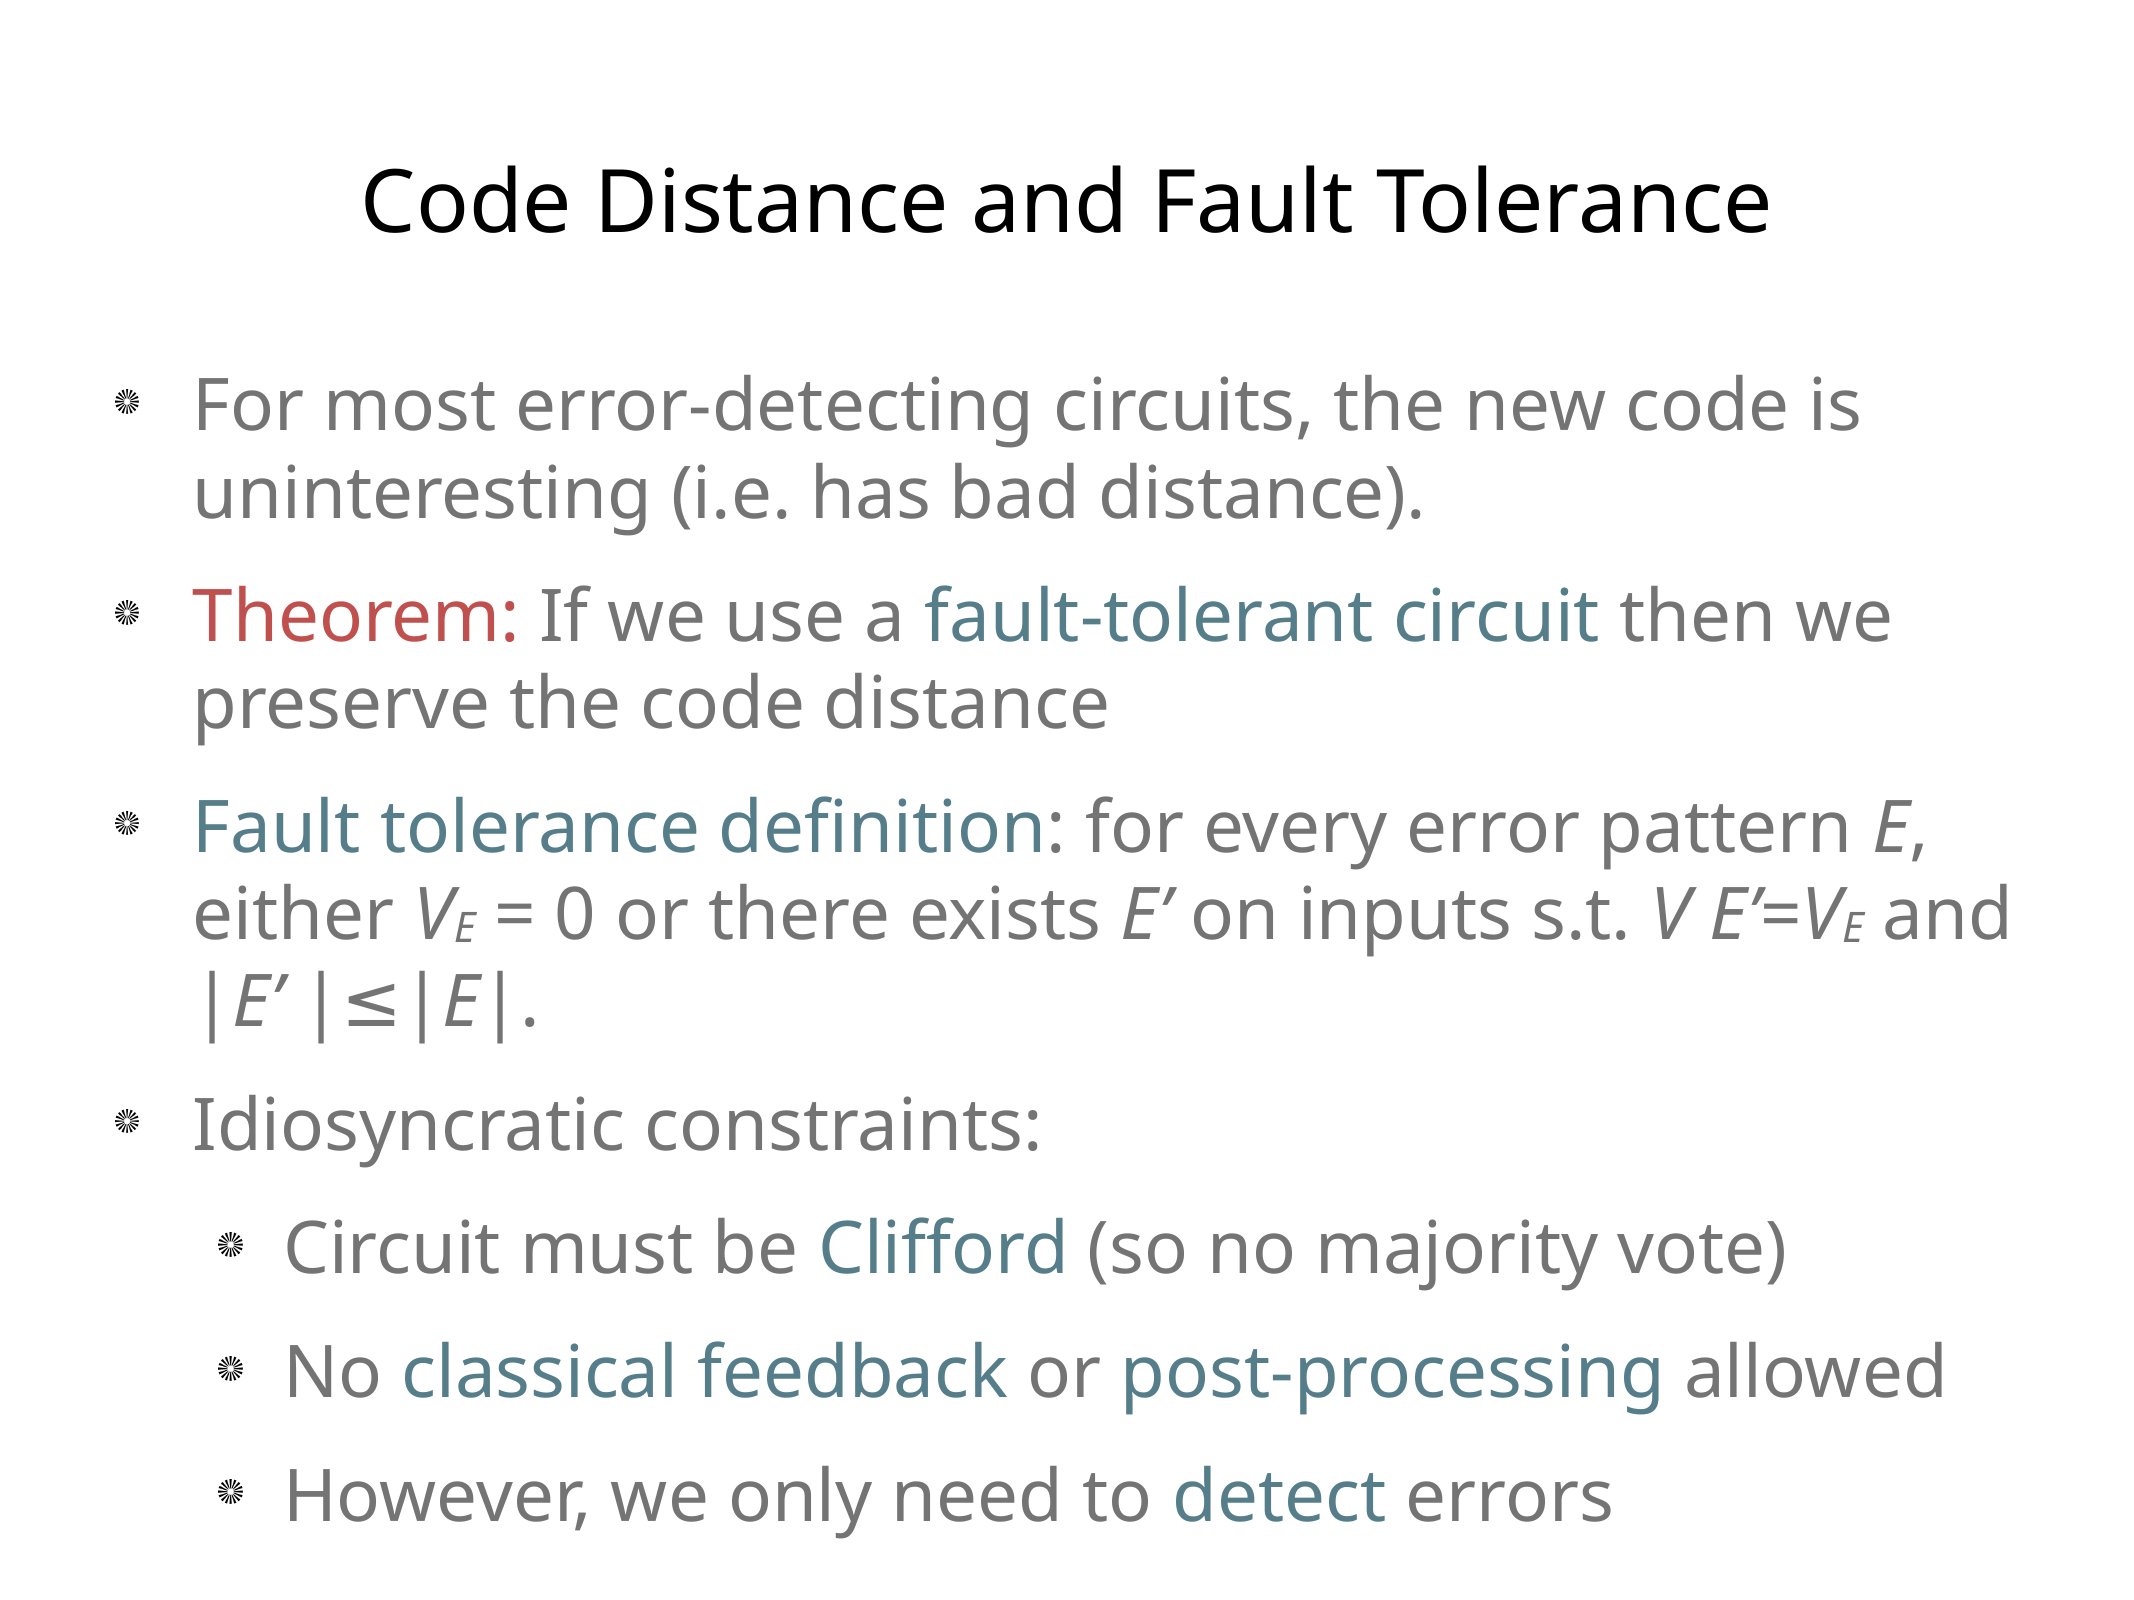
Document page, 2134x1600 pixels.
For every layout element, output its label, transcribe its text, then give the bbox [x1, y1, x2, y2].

picture [218, 1356, 243, 1381]
picture [115, 1109, 139, 1133]
picture [115, 389, 139, 414]
title Code Distance and Fault Tolerance [106, 64, 2027, 331]
list For most error-detecting circuits, the new code is uninteresting (i.e. has bad distance). Theorem: If we use a fault-tolerant circuit then we preserve the code distance Fault tolerance definition: for every error pattern E, either VE = 0 or there exists E’ on inputs s.t. V E’=VE and |E’ |≤|E|. Idiosyncratic constraints: Circuit must be Clifford (so no majority vote) No classical feedback or post-processing allowed However, we only need to detect errors [93, 347, 2040, 1554]
picture [218, 1479, 243, 1504]
picture [115, 600, 139, 625]
picture [218, 1232, 243, 1257]
picture [115, 811, 139, 835]
